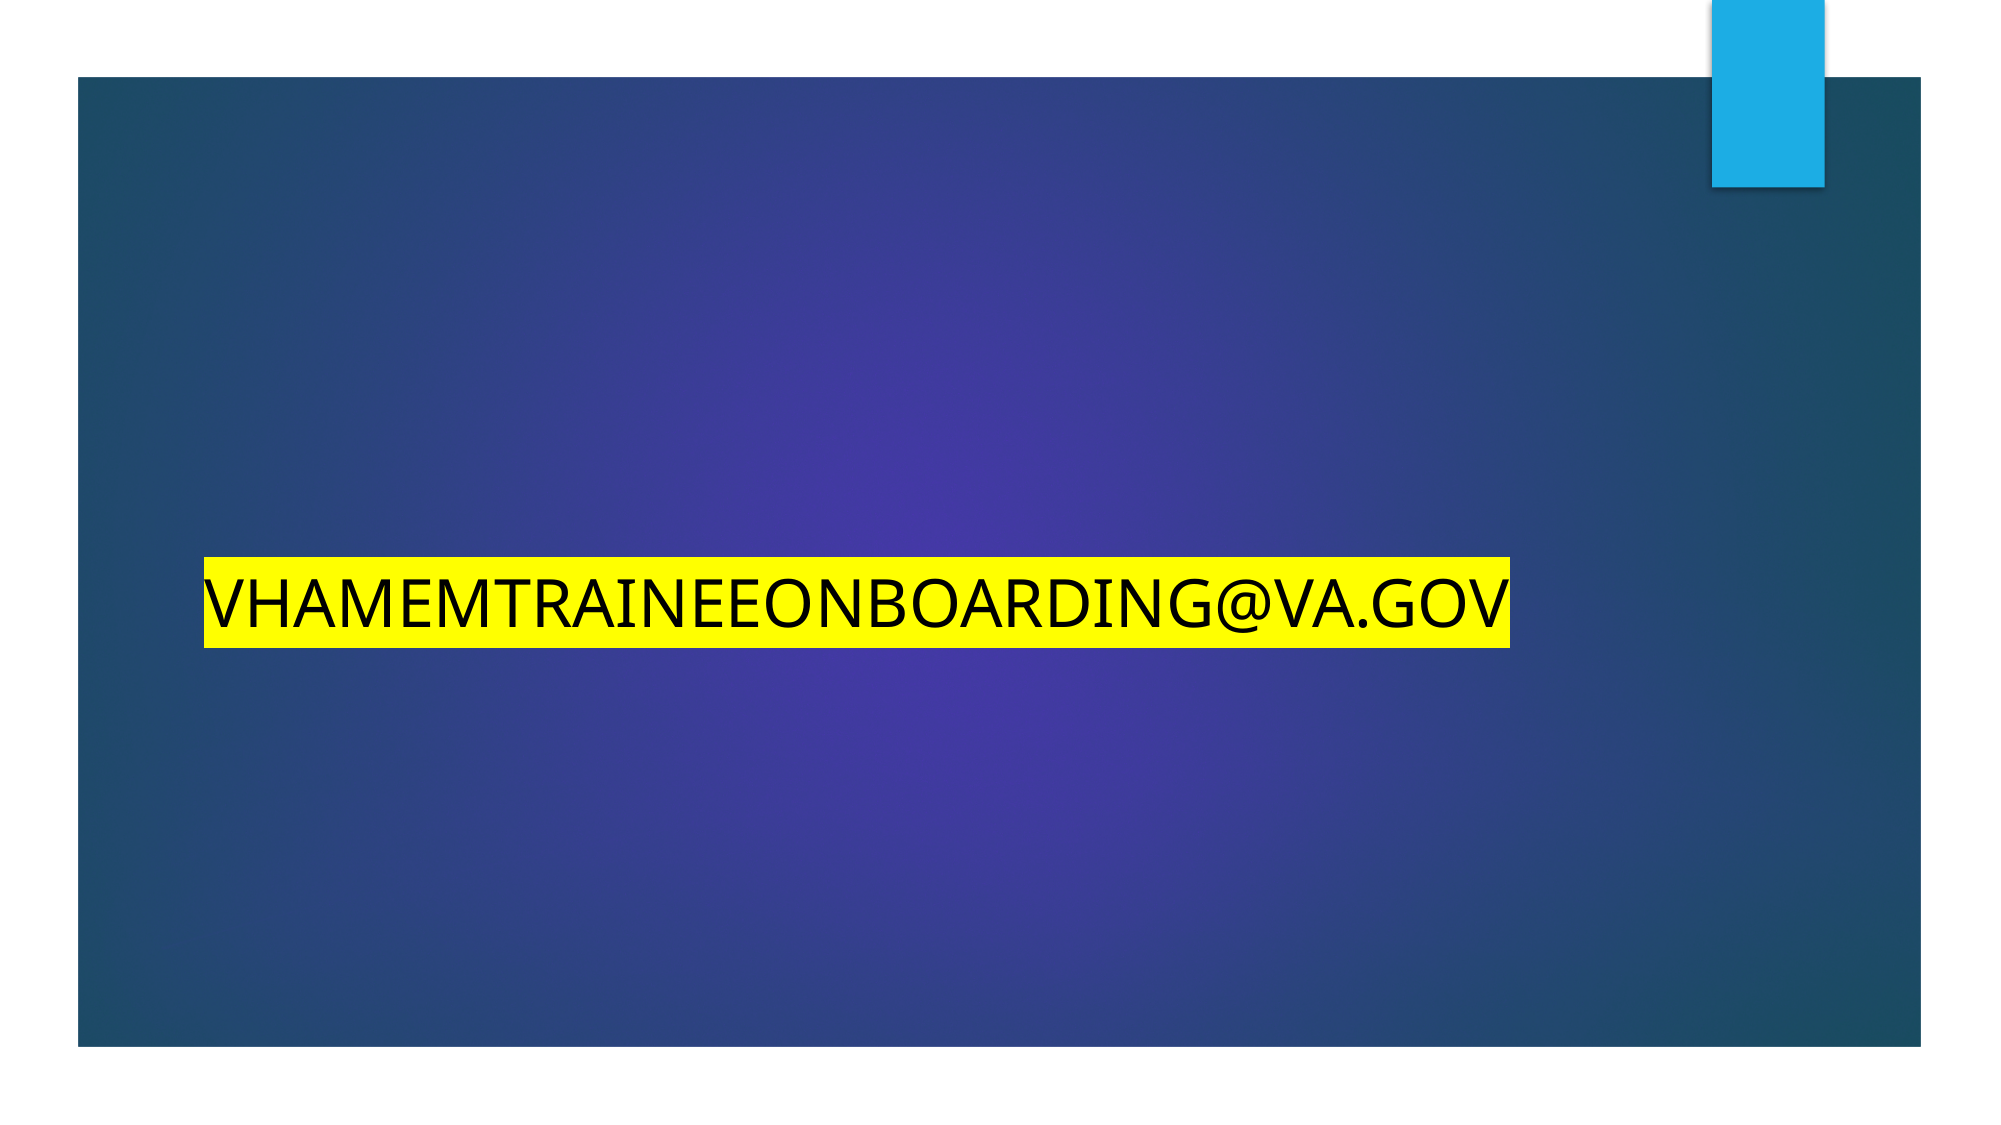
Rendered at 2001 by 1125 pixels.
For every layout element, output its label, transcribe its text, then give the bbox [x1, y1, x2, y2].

title vhamemtraineeonboarding@va.gov [189, 344, 1638, 784]
